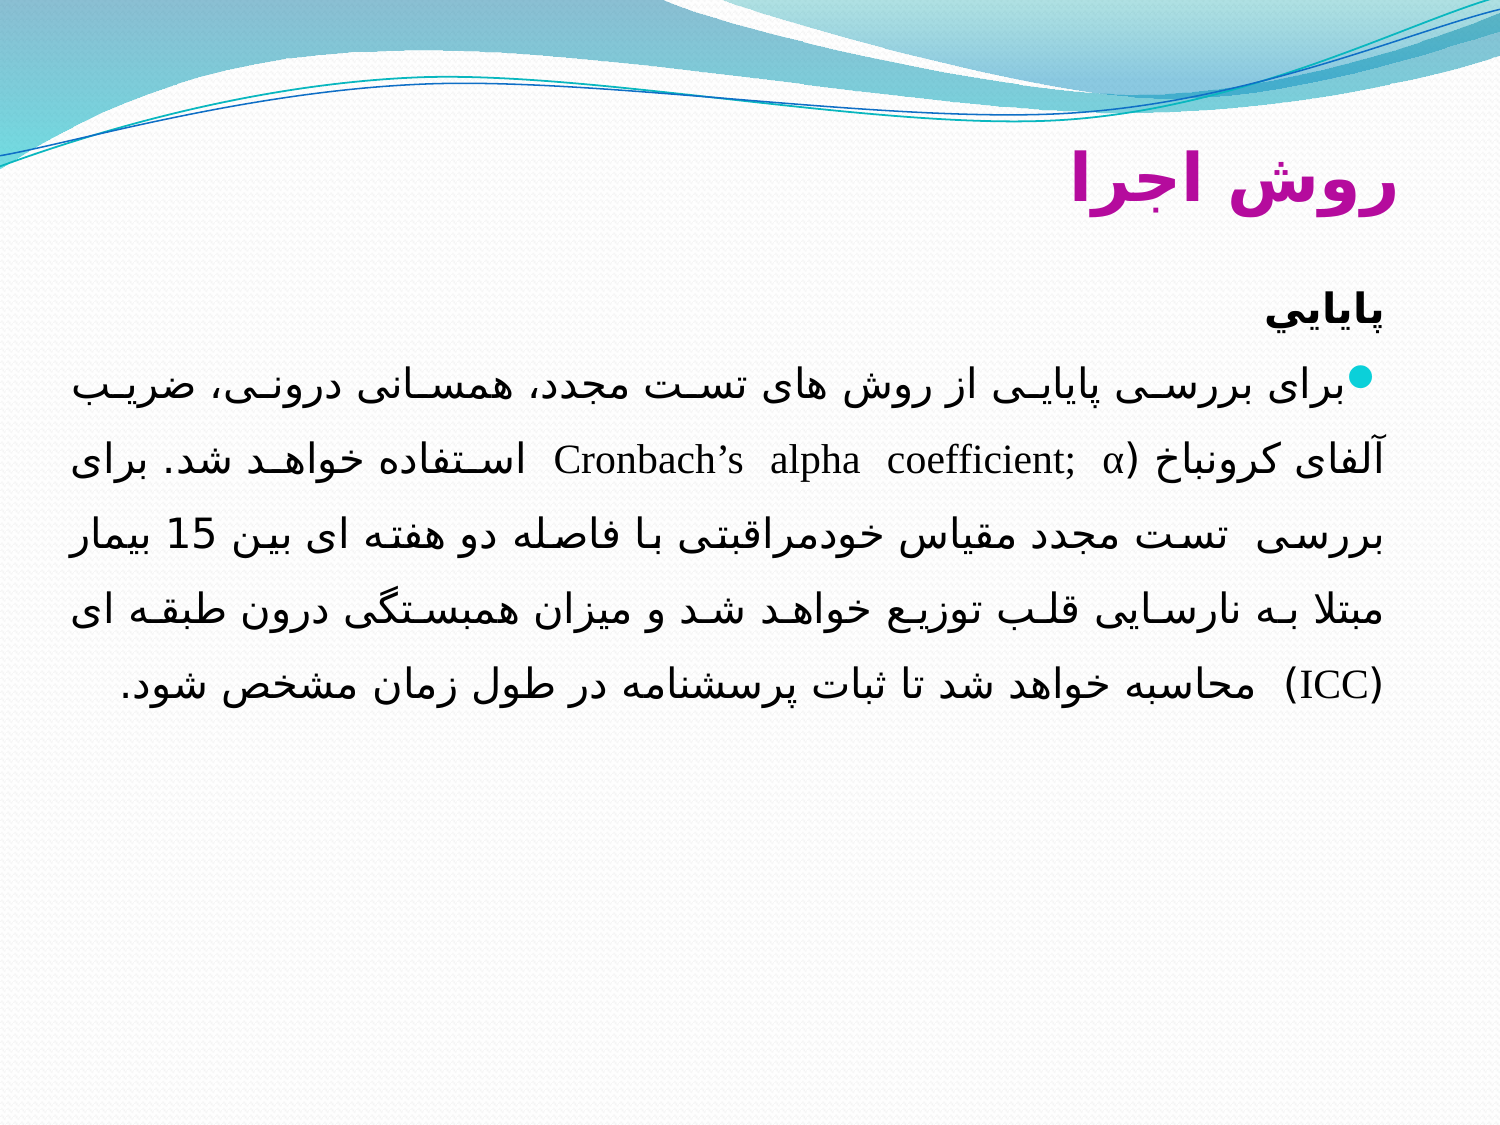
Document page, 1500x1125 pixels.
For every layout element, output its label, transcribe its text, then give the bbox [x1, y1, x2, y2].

list پایایي برای بررسی پایایی از روش های تست مجدد، همسانی درونی، ضریب آلفای کرونباخ (Cronbach’s alpha coefficient; α استفاده خواهد شد. برای بررسی تست مجدد مقیاس خودمراقبتی با فاصله دو هفته ای بین 15 بیمار مبتلا به نارسایی قلب توزیع خواهد شد و میزان همبستگی درون طبقه ای (ICC) محاسبه خواهد شد تا ثبات پرسشنامه در طول زمان مشخص شود. [50, 249, 1400, 1038]
title روش اجرا [50, 27, 1400, 216]
